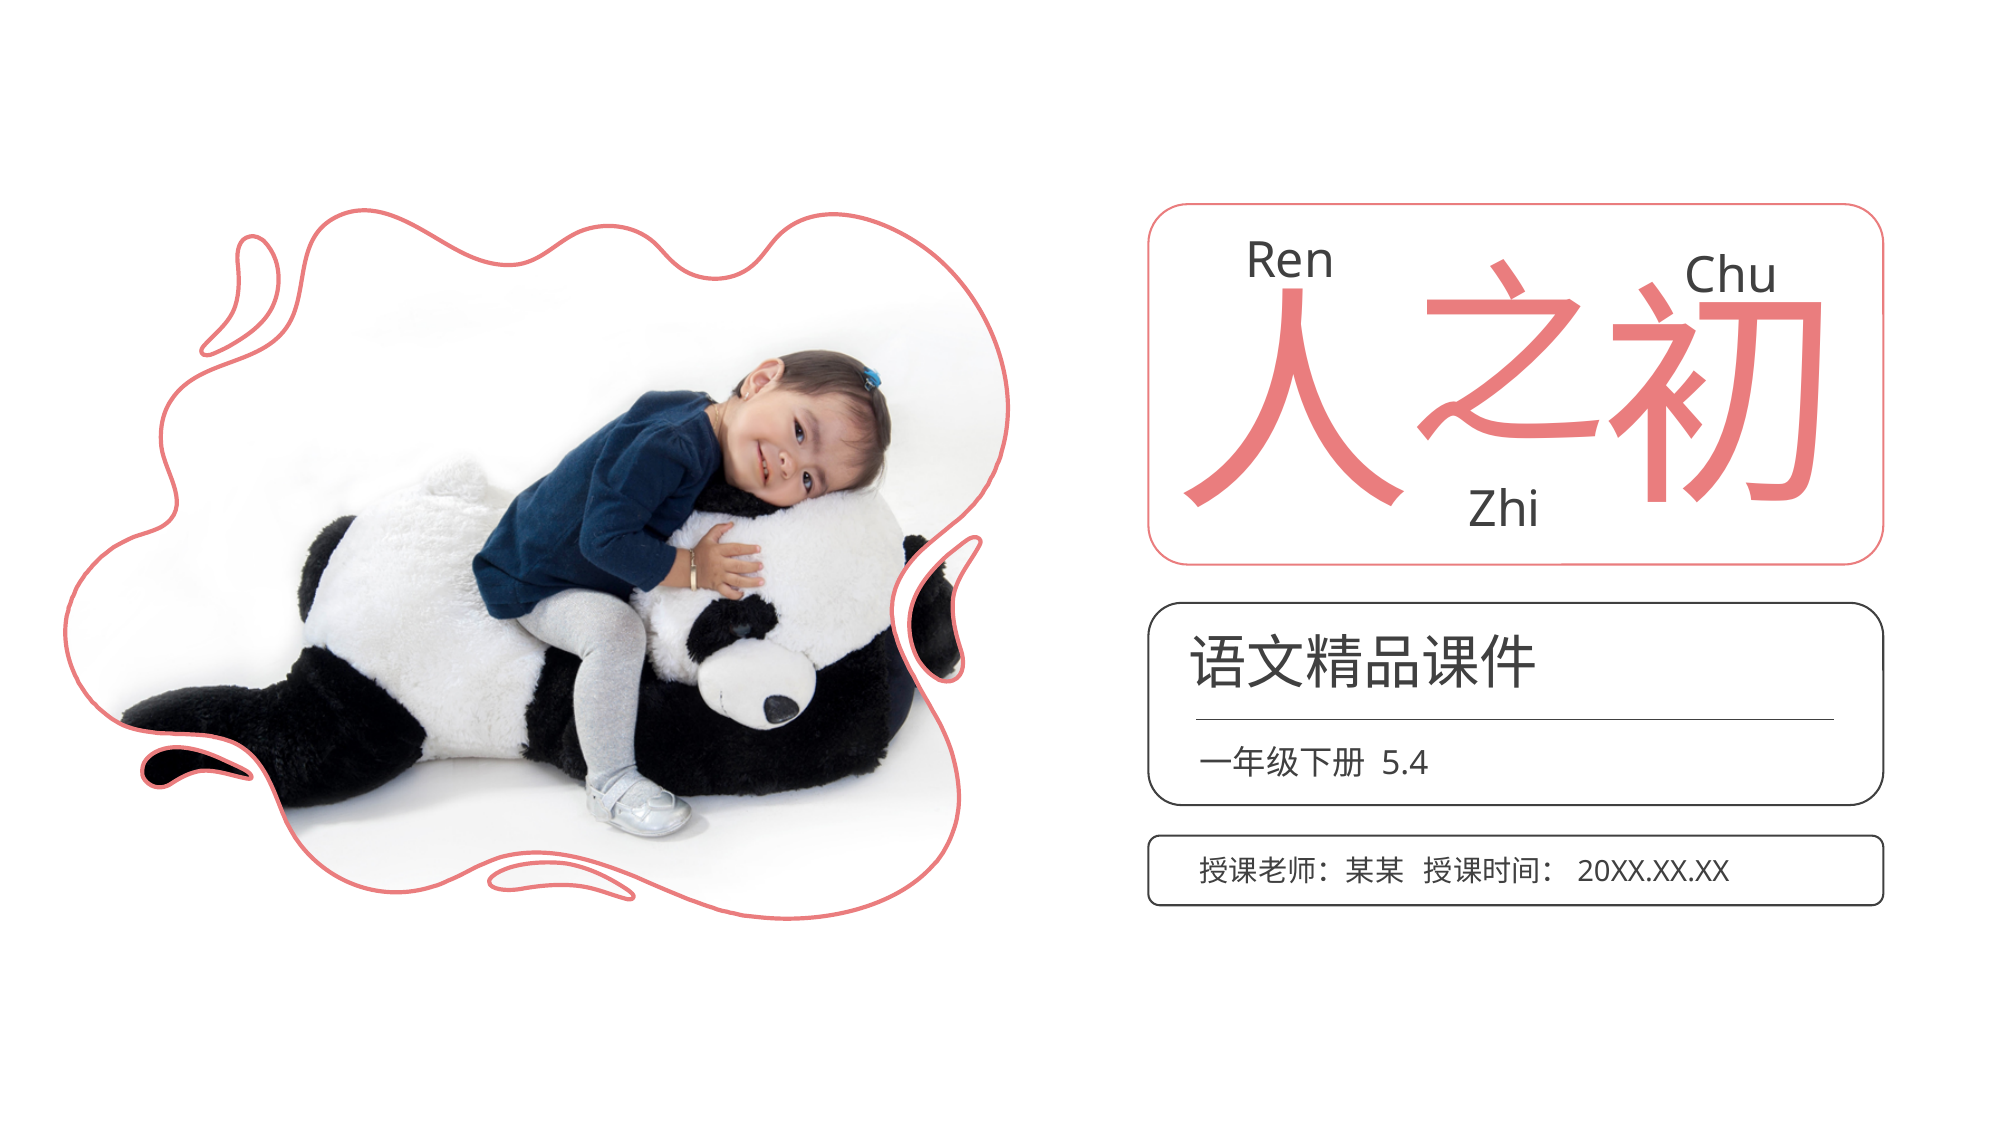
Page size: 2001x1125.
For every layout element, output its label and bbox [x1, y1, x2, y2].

text_box [1158, 219, 1857, 548]
text_box [1147, 203, 1885, 566]
picture [65, 210, 1008, 919]
text_box [1148, 602, 1884, 906]
